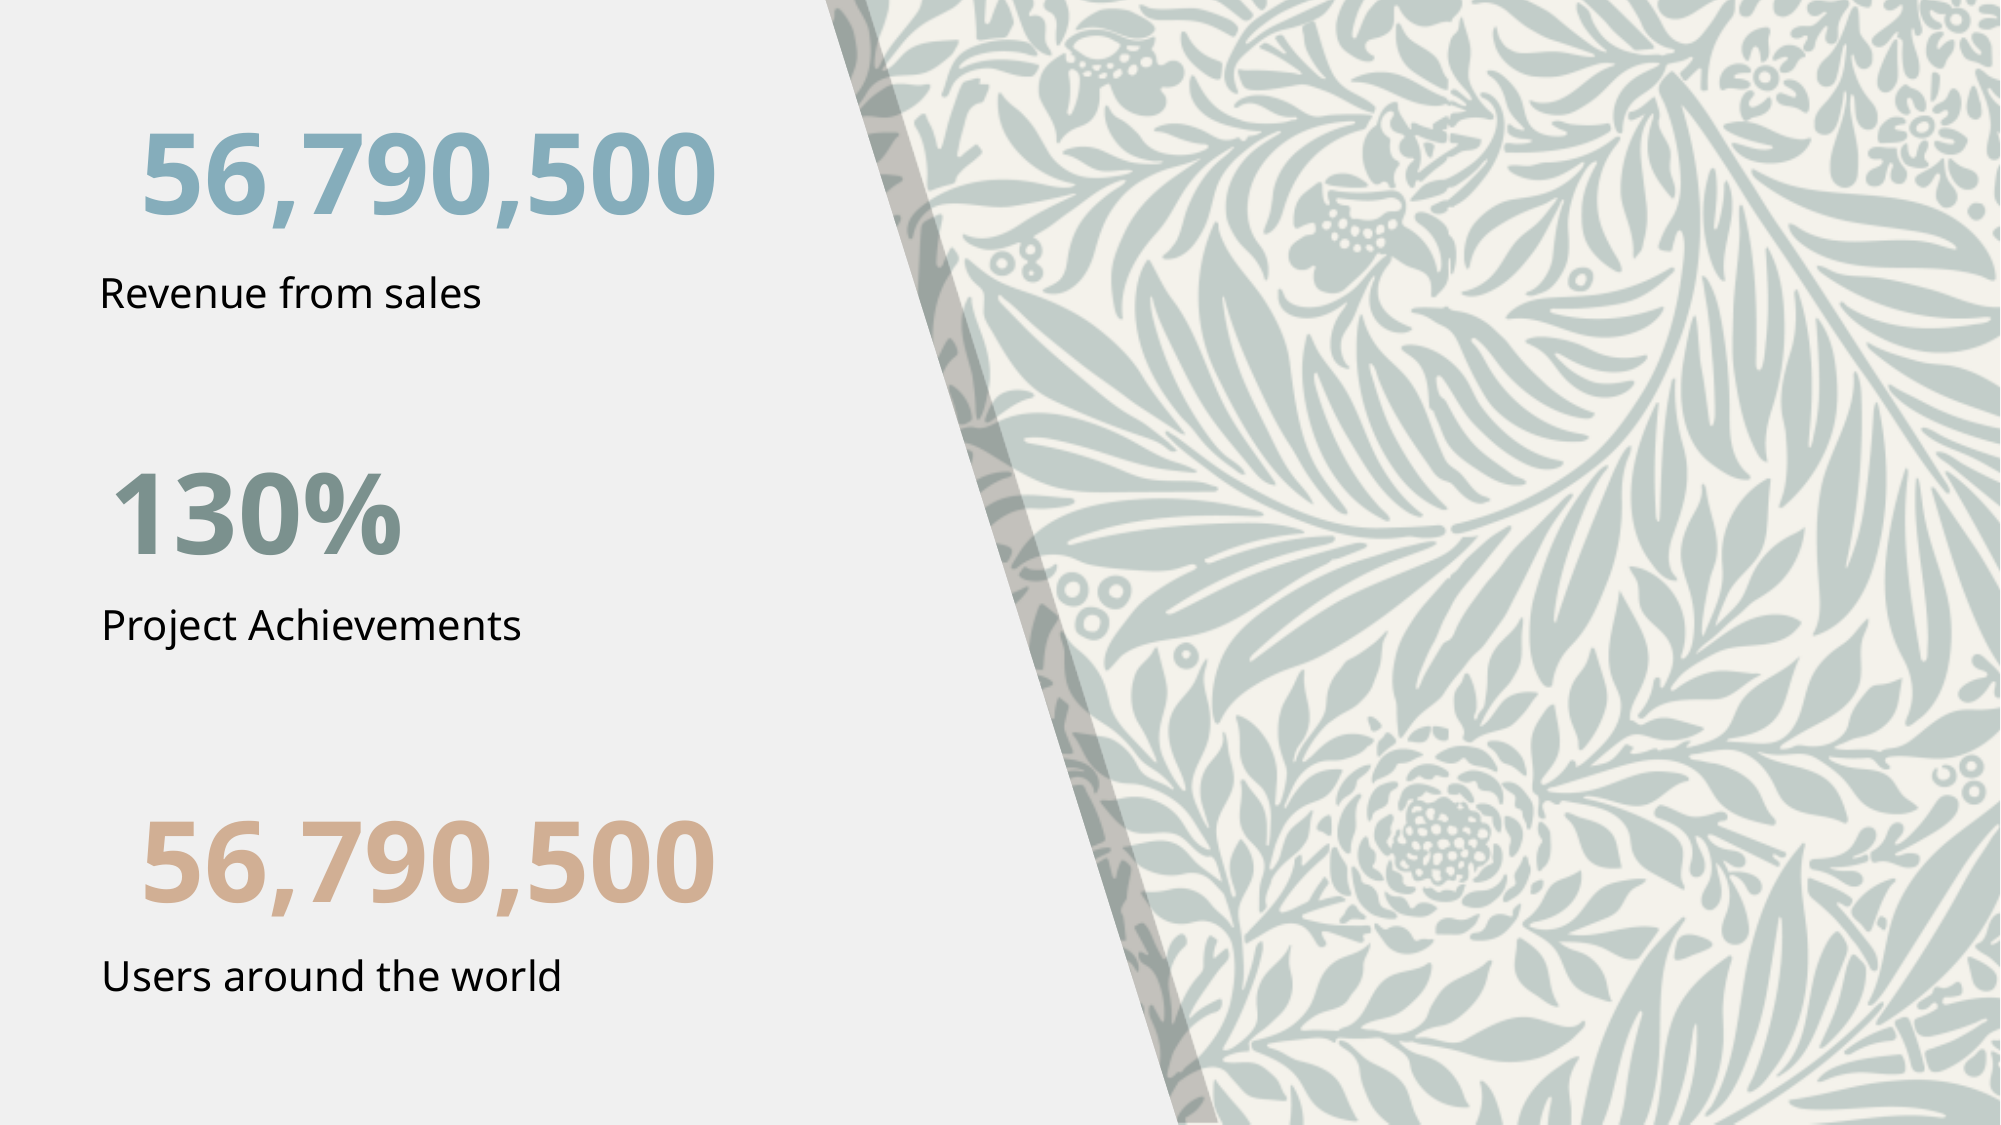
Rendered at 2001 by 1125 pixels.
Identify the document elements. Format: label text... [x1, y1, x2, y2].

text_box Project Achievements [86, 591, 643, 657]
text_box Revenue from sales [85, 259, 656, 324]
text_box Users around the world [86, 942, 719, 1008]
picture [826, 0, 2001, 1125]
text_box 130% [94, 435, 419, 585]
text_box 56,790,500 [125, 783, 734, 933]
text_box 56,790,500 [126, 94, 734, 245]
